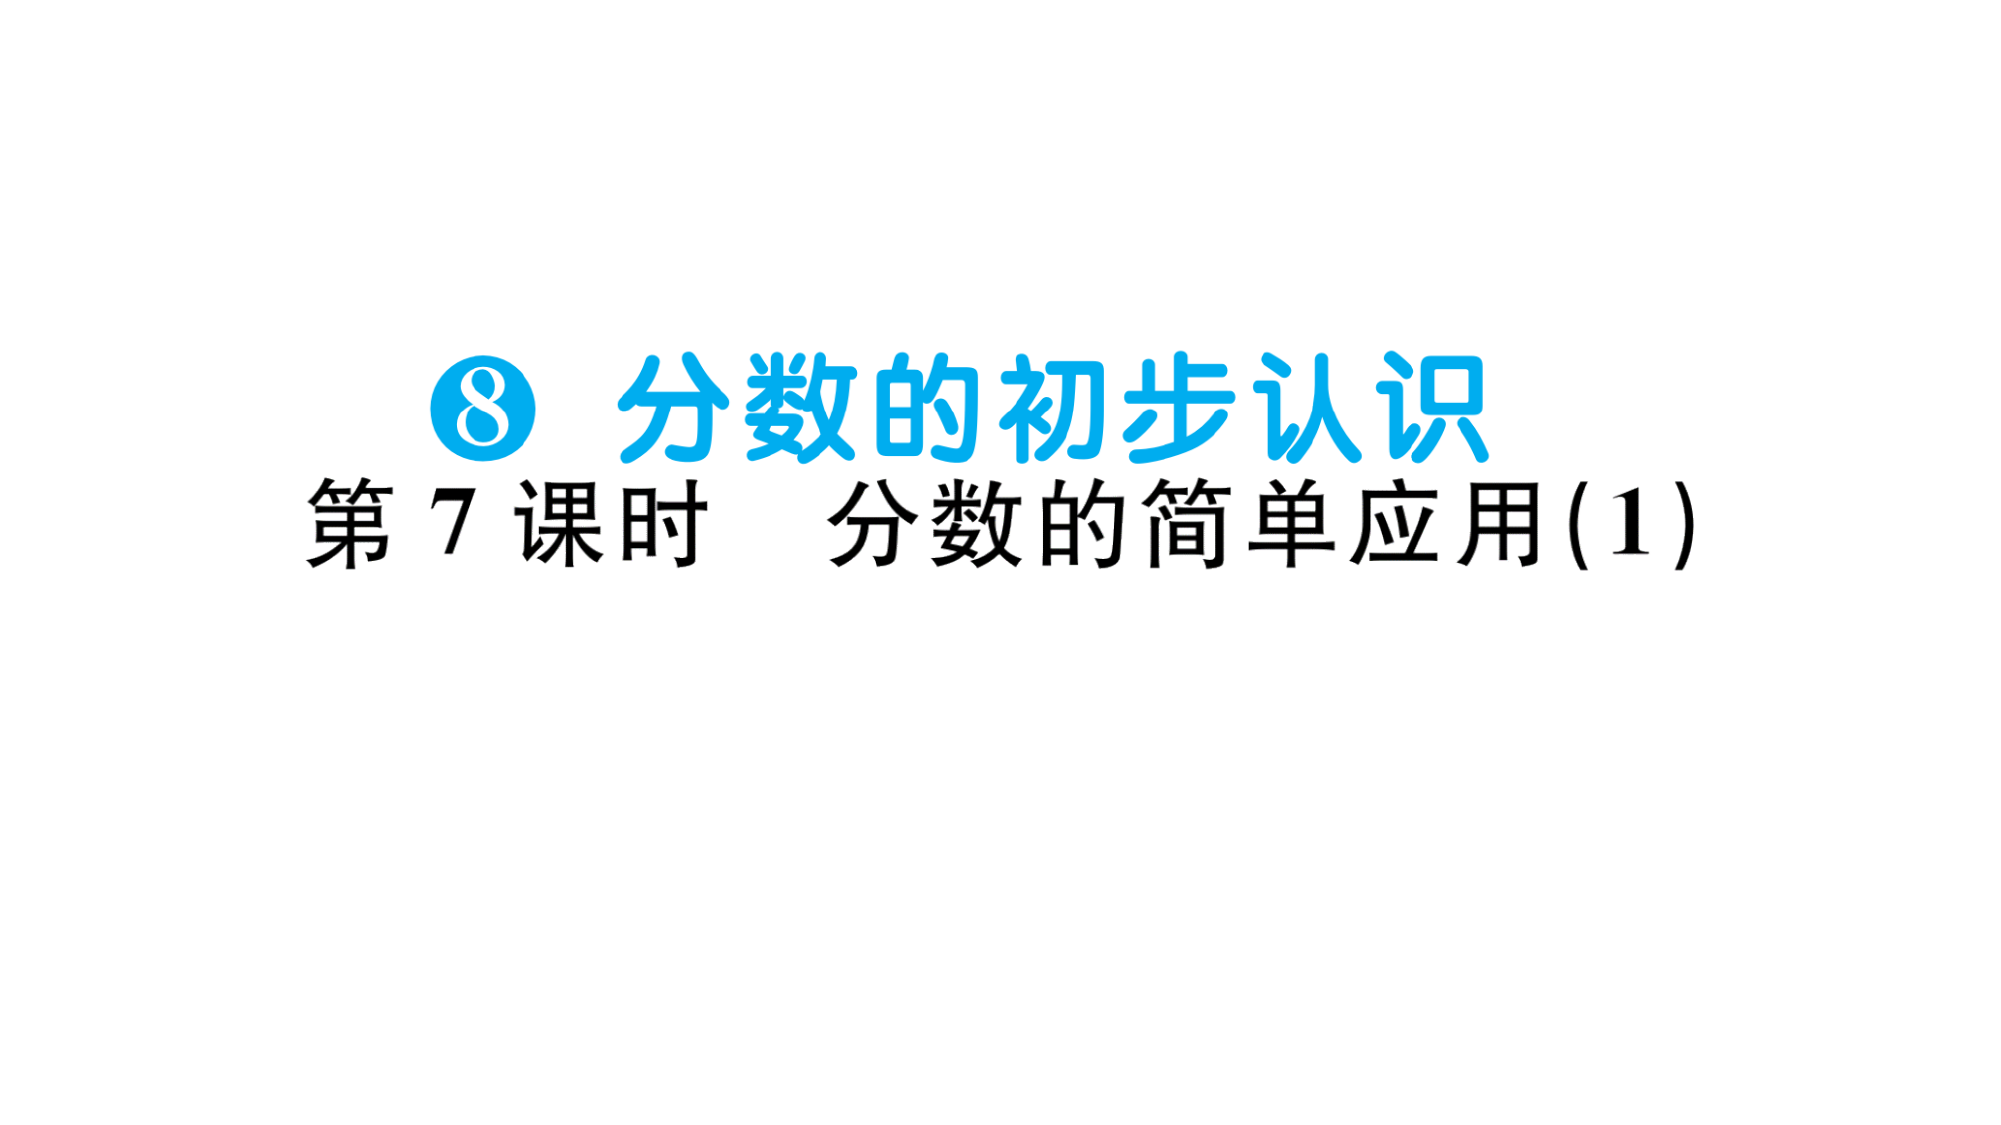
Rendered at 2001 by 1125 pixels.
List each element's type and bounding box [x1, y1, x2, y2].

picture [300, 309, 1747, 629]
